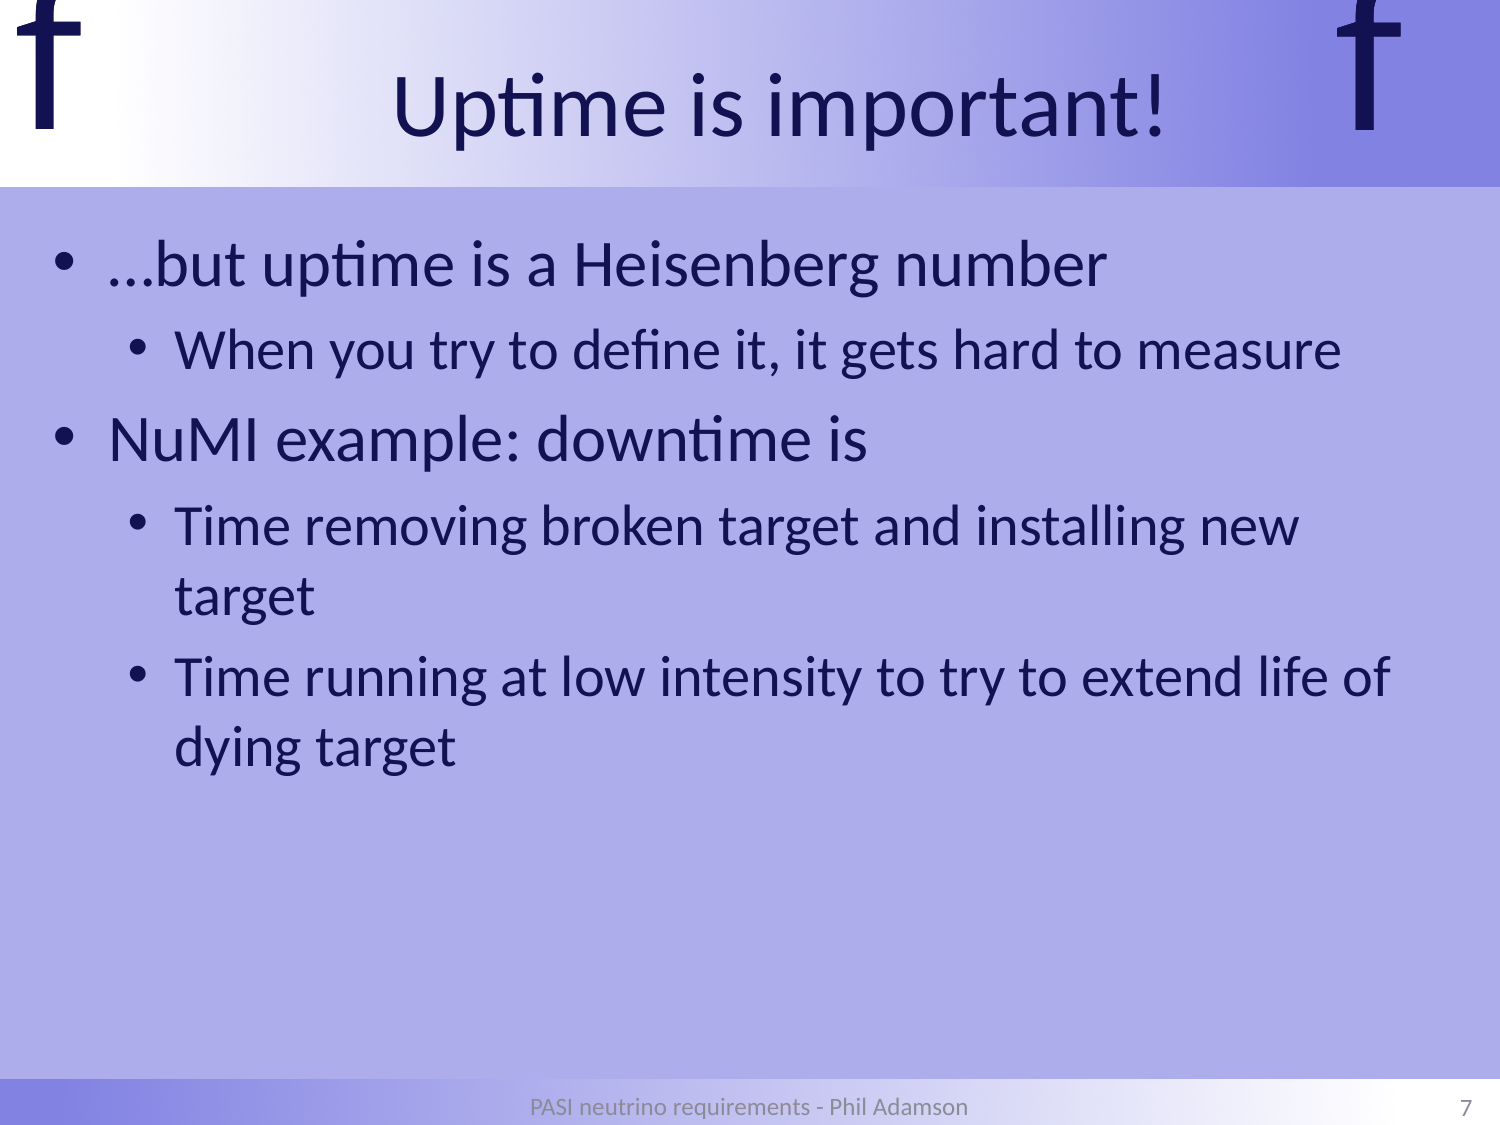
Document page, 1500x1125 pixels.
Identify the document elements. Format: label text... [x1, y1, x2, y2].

list …but uptime is a Heisenberg number When you try to define it, it gets hard to measure NuMI example: downtime is Time removing broken target and installing new target Time running at low intensity to try to extend life of dying target [37, 212, 1463, 1063]
slide_number 7 [1137, 1087, 1488, 1125]
title Uptime is important! [275, 24, 1288, 175]
picture [0, 0, 1500, 1125]
footer PASI neutrino requirements - Phil Adamson [512, 1087, 988, 1123]
